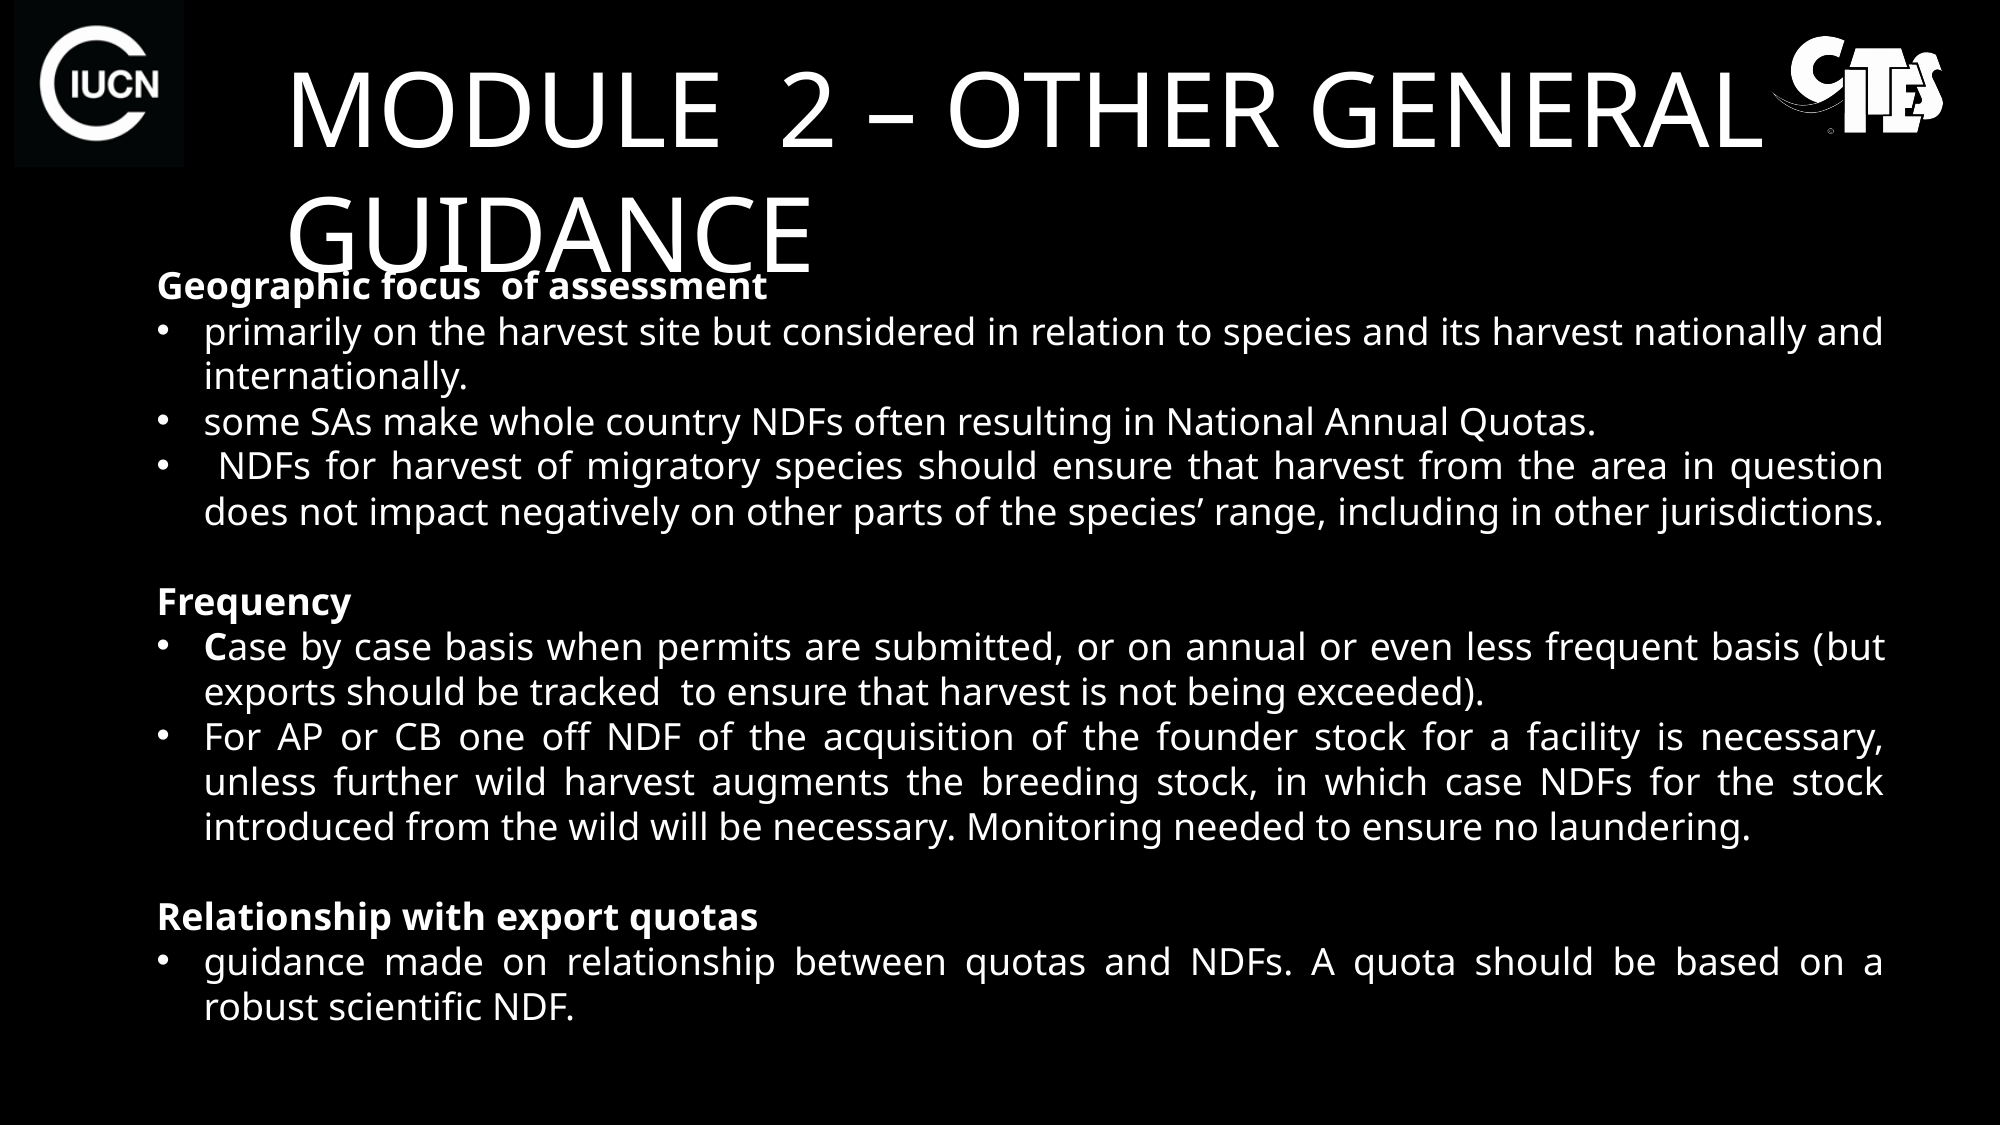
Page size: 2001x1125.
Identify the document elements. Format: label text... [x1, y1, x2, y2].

text_box MODULE 2 – OTHER GENERAL GUIDANCE [269, 36, 1901, 255]
text_box Geographic focus of assessment primarily on the harvest site but considered in relation to species and its harvest nationally and internationally. some SAs make whole country NDFs often resulting in National Annual Quotas. NDFs for harvest of migratory species should ensure that harvest from the area in question does not impact negatively on other parts of the species’ range, including in other jurisdictions. Frequency Case by case basis when permits are submitted, or on annual or even less frequent basis (but exports should be tracked to ensure that harvest is not being exceeded). For AP or CB one off NDF of the acquisition of the founder stock for a facility is necessary, unless further wild harvest augments the breeding stock, in which case NDFs for the stock introduced from the wild will be necessary. Monitoring needed to ensure no laundering. Relationship with export quotas guidance made on relationship between quotas and NDFs. A quota should be based on a robust scientific NDF. [141, 255, 1901, 1035]
picture [1771, 35, 1944, 135]
picture [14, 0, 184, 167]
